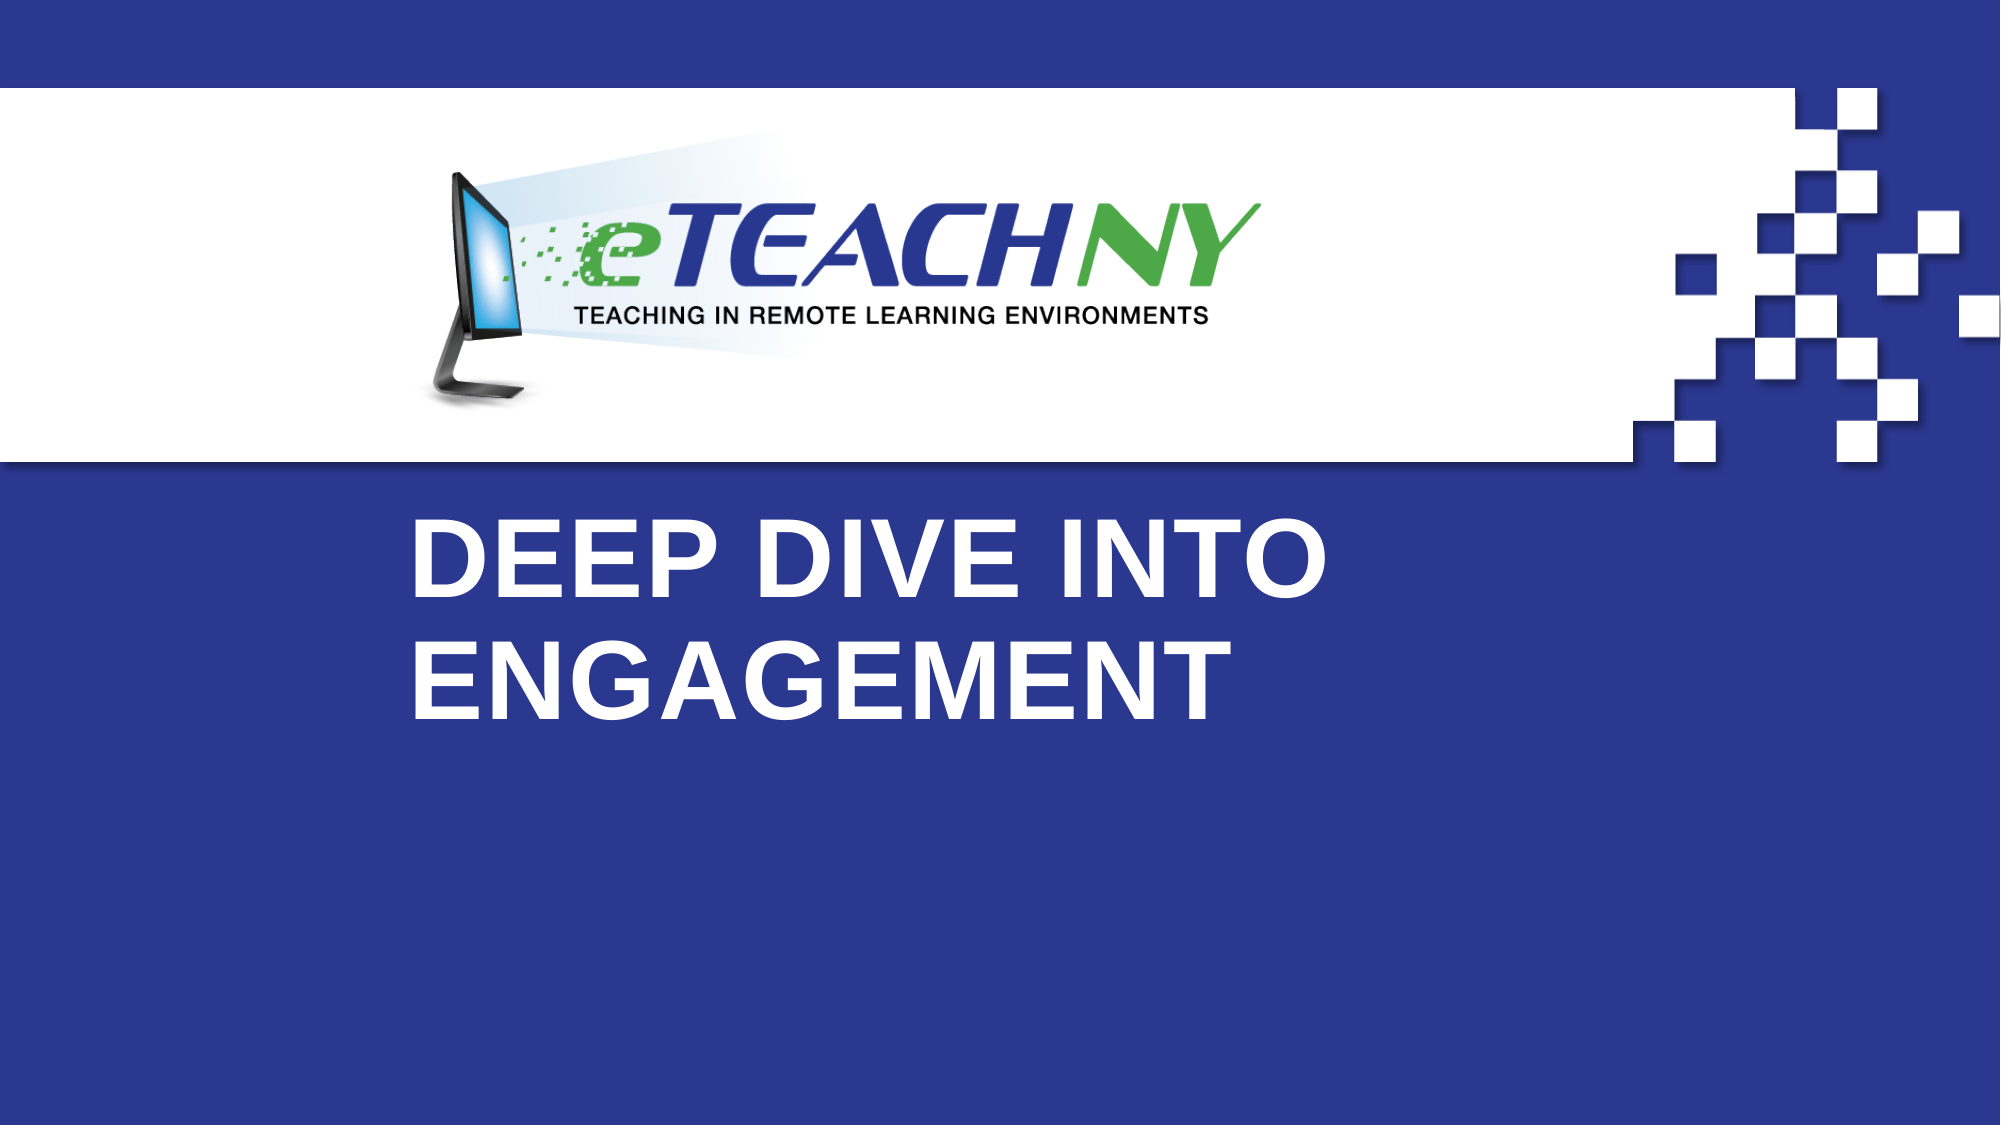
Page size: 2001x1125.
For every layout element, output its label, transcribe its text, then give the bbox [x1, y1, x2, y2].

title Deep Dive into Engagement [409, 500, 1613, 747]
picture [0, 88, 2000, 462]
